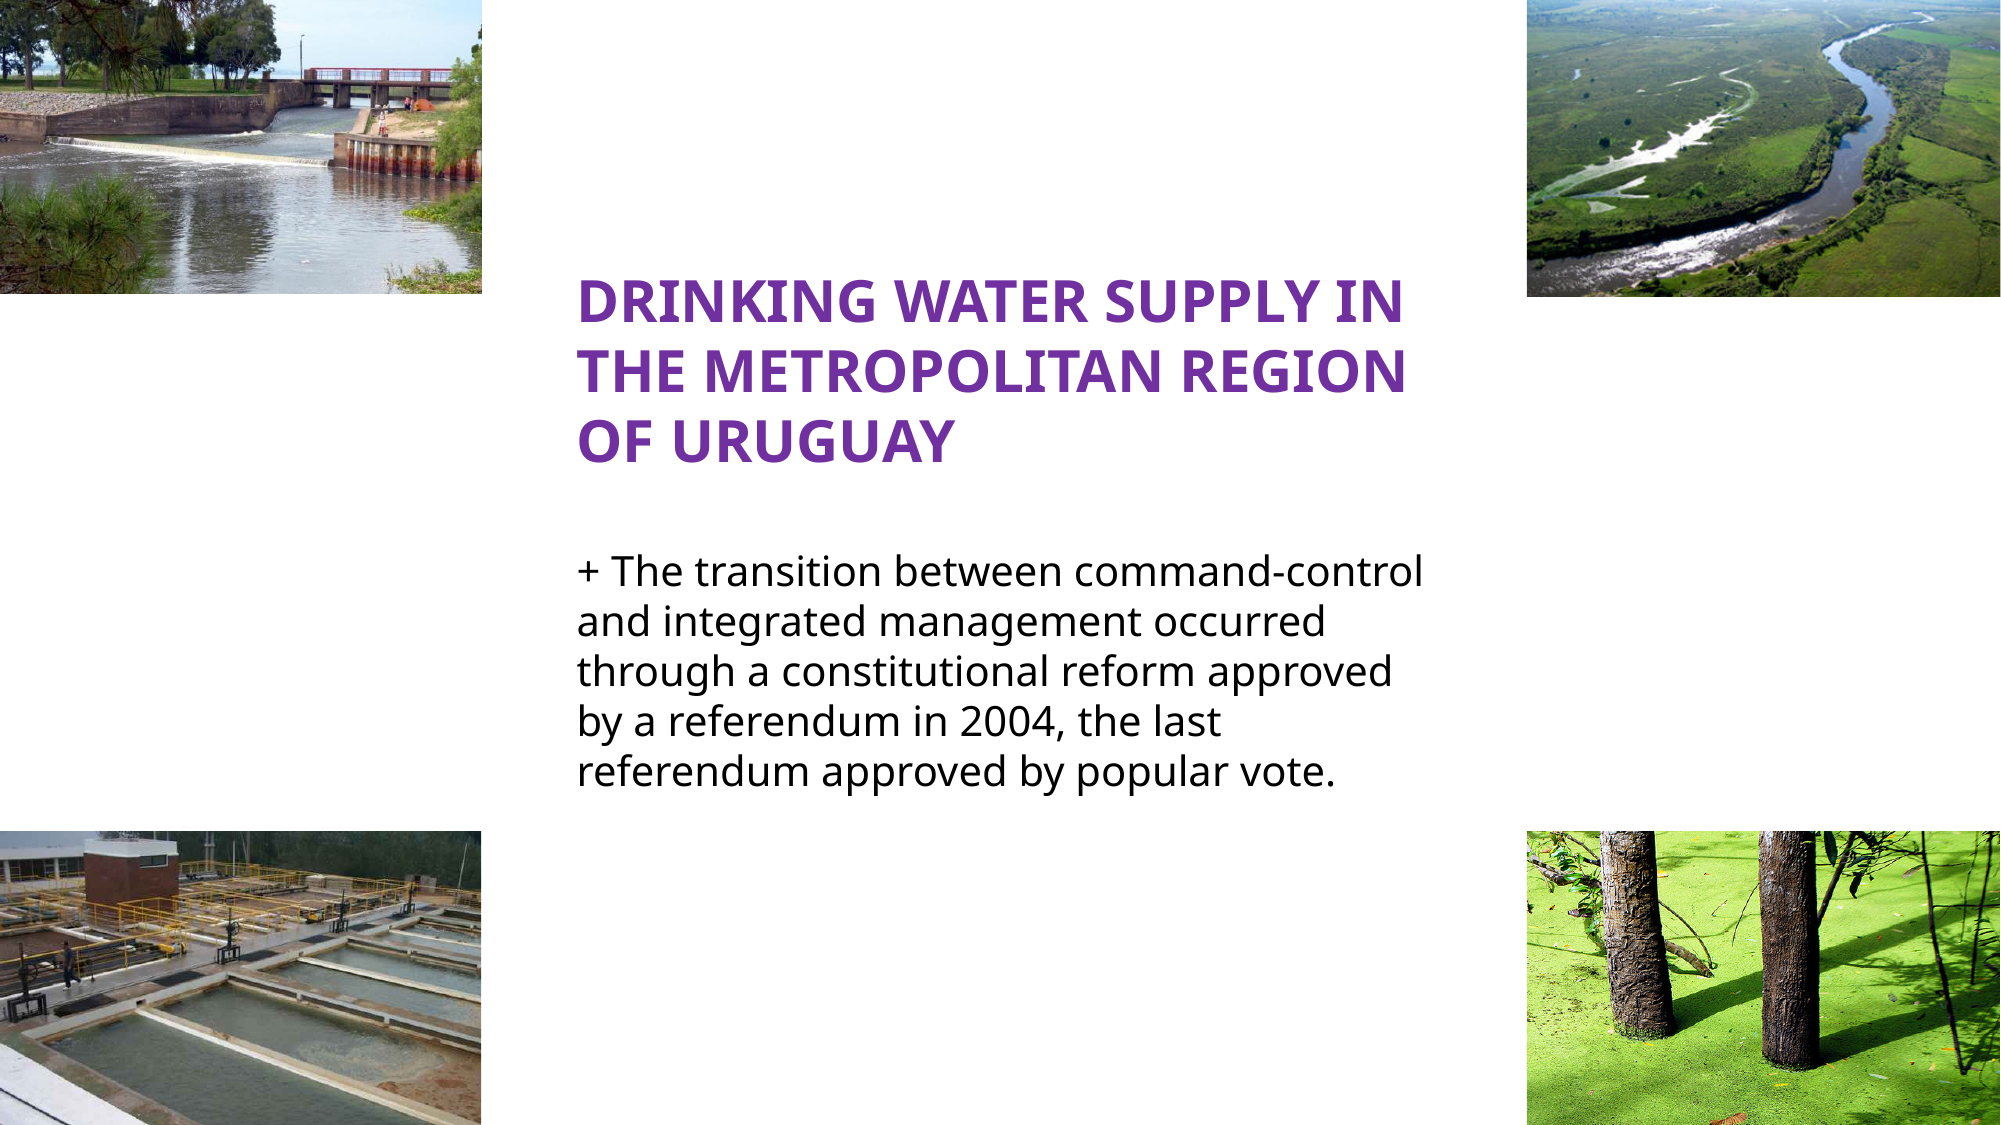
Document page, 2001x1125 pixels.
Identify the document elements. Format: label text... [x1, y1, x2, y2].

picture [0, 831, 482, 1125]
text_box drinking water supply in the metropolitan region of Uruguay + The transition between command-control and integrated management occurred through a constitutional reform approved by a referendum in 2004, the last referendum approved by popular vote. [561, 257, 1447, 862]
picture [0, 0, 482, 294]
picture [1526, 0, 2001, 297]
picture [1526, 831, 2000, 1125]
